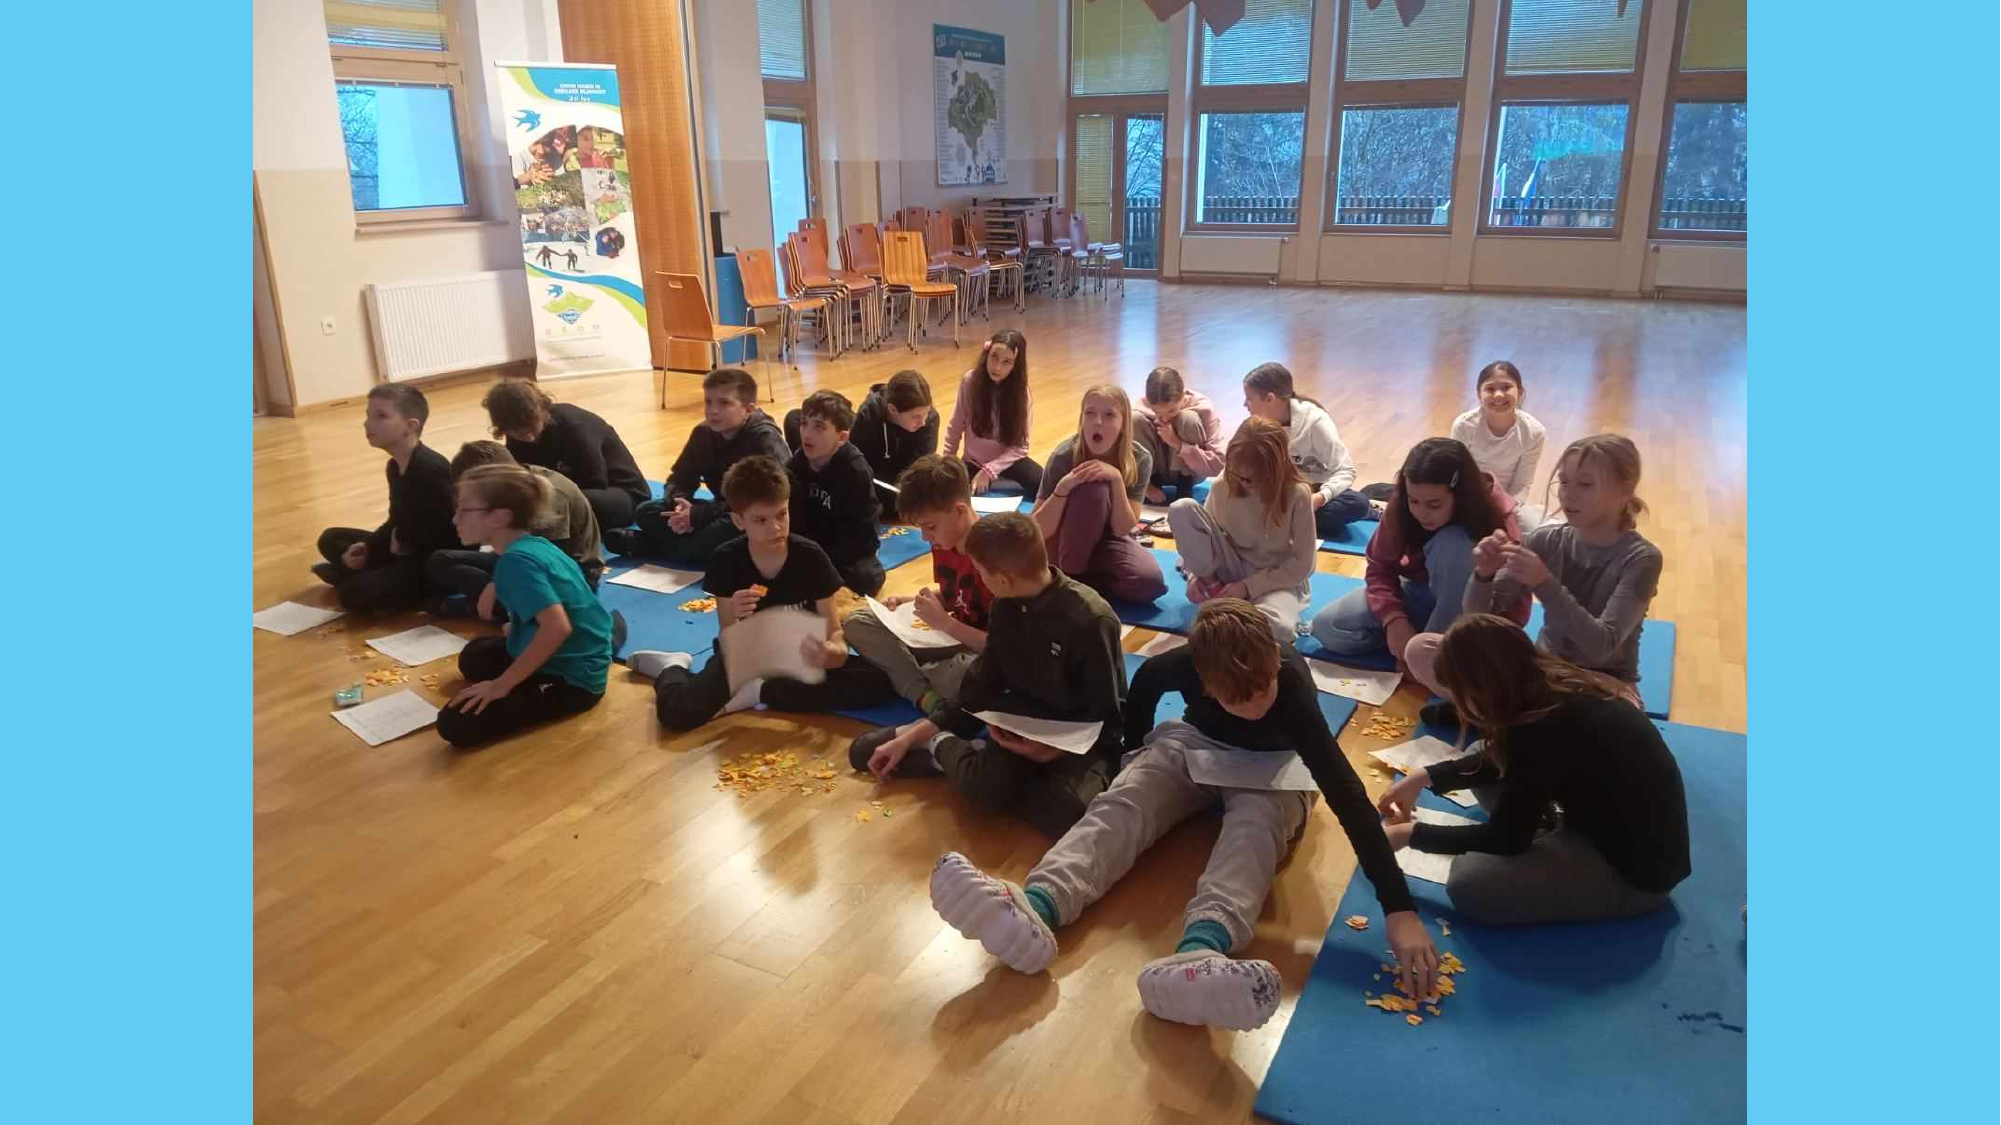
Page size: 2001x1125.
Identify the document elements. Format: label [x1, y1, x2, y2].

picture [252, 0, 1748, 1125]
